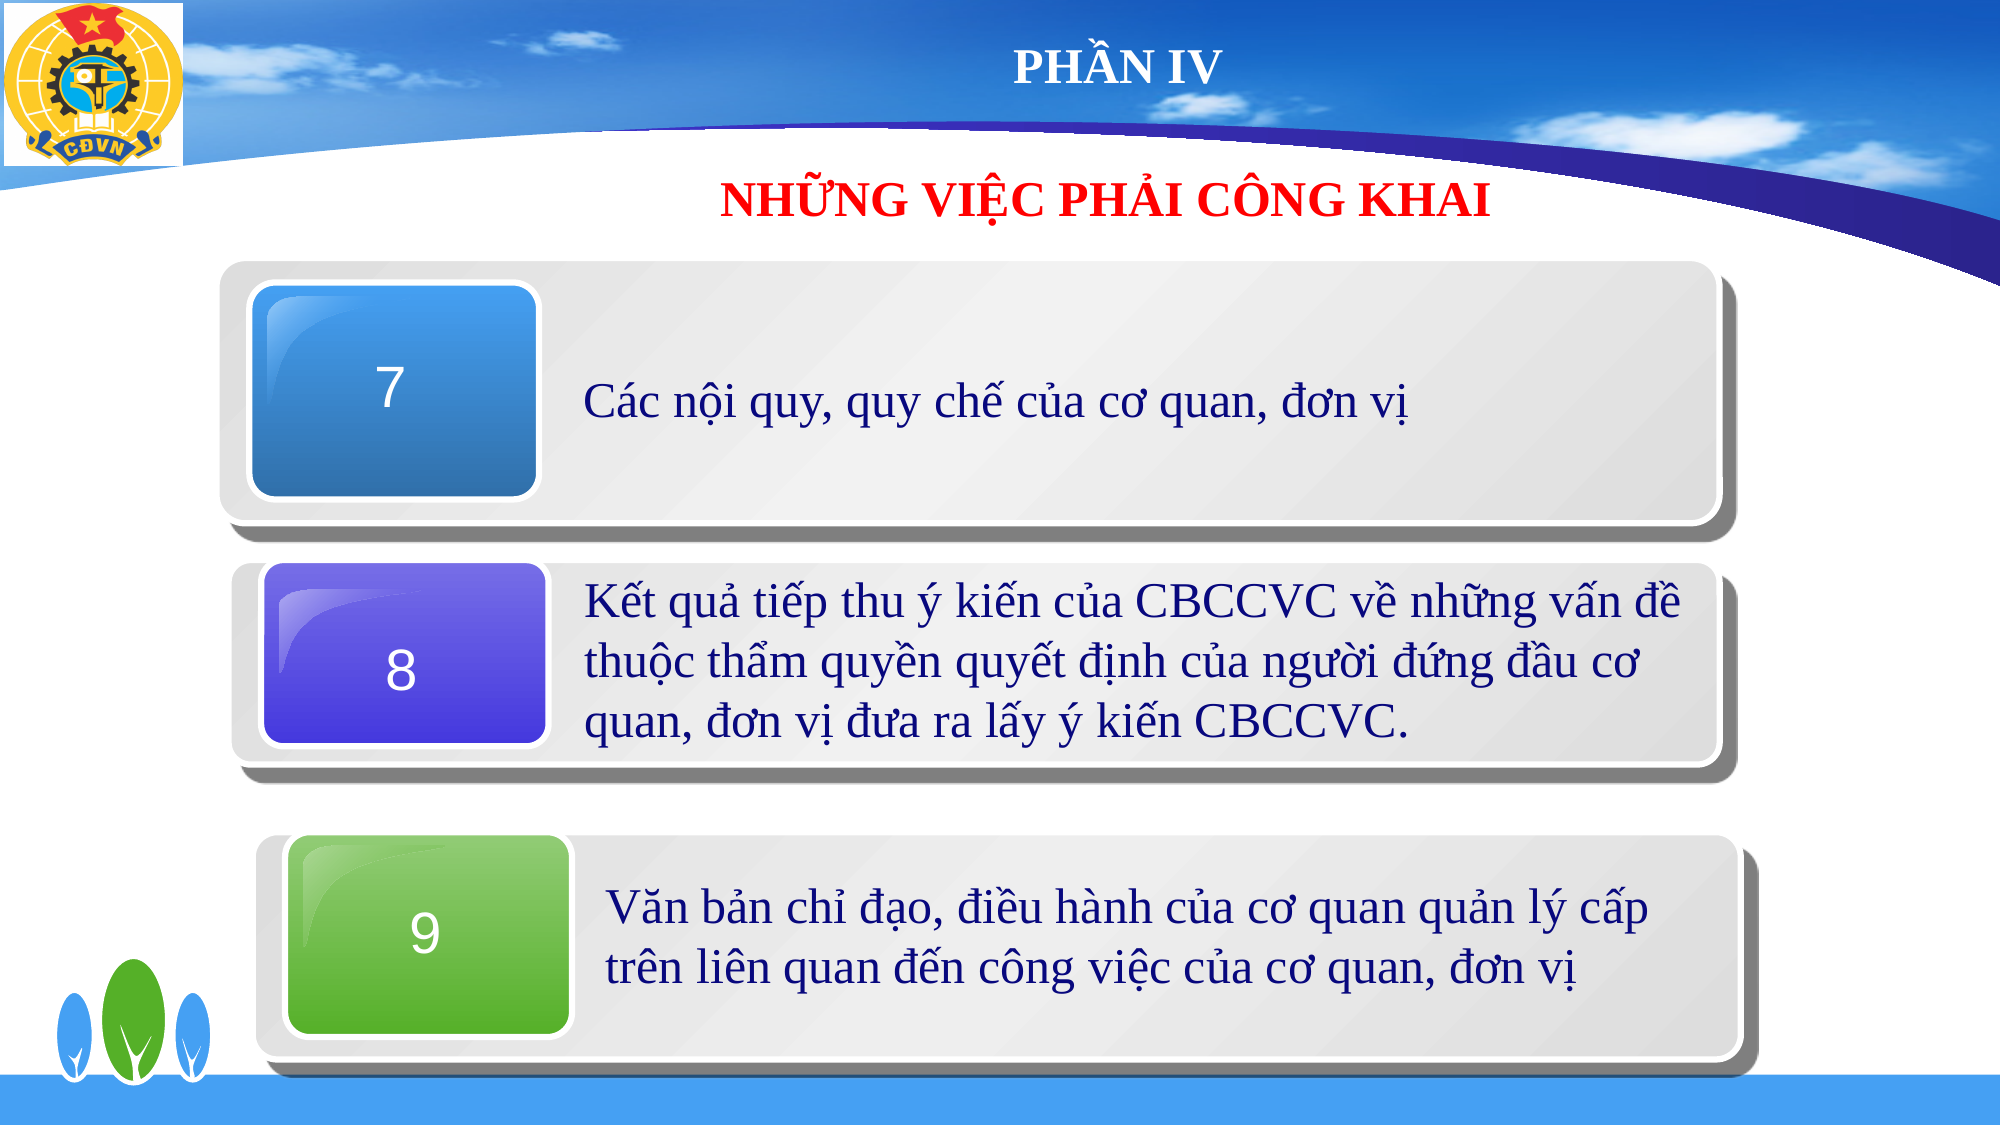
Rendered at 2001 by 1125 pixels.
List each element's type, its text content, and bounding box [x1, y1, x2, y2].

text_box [228, 559, 1720, 765]
text_box NHỮNG VIỆC PHẢI CÔNG KHAI [512, 156, 1700, 238]
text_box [252, 832, 1741, 1060]
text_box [216, 257, 1720, 524]
picture [0, 0, 664, 191]
title PHẦN IV [487, 0, 1750, 128]
picture [1282, 0, 2001, 221]
